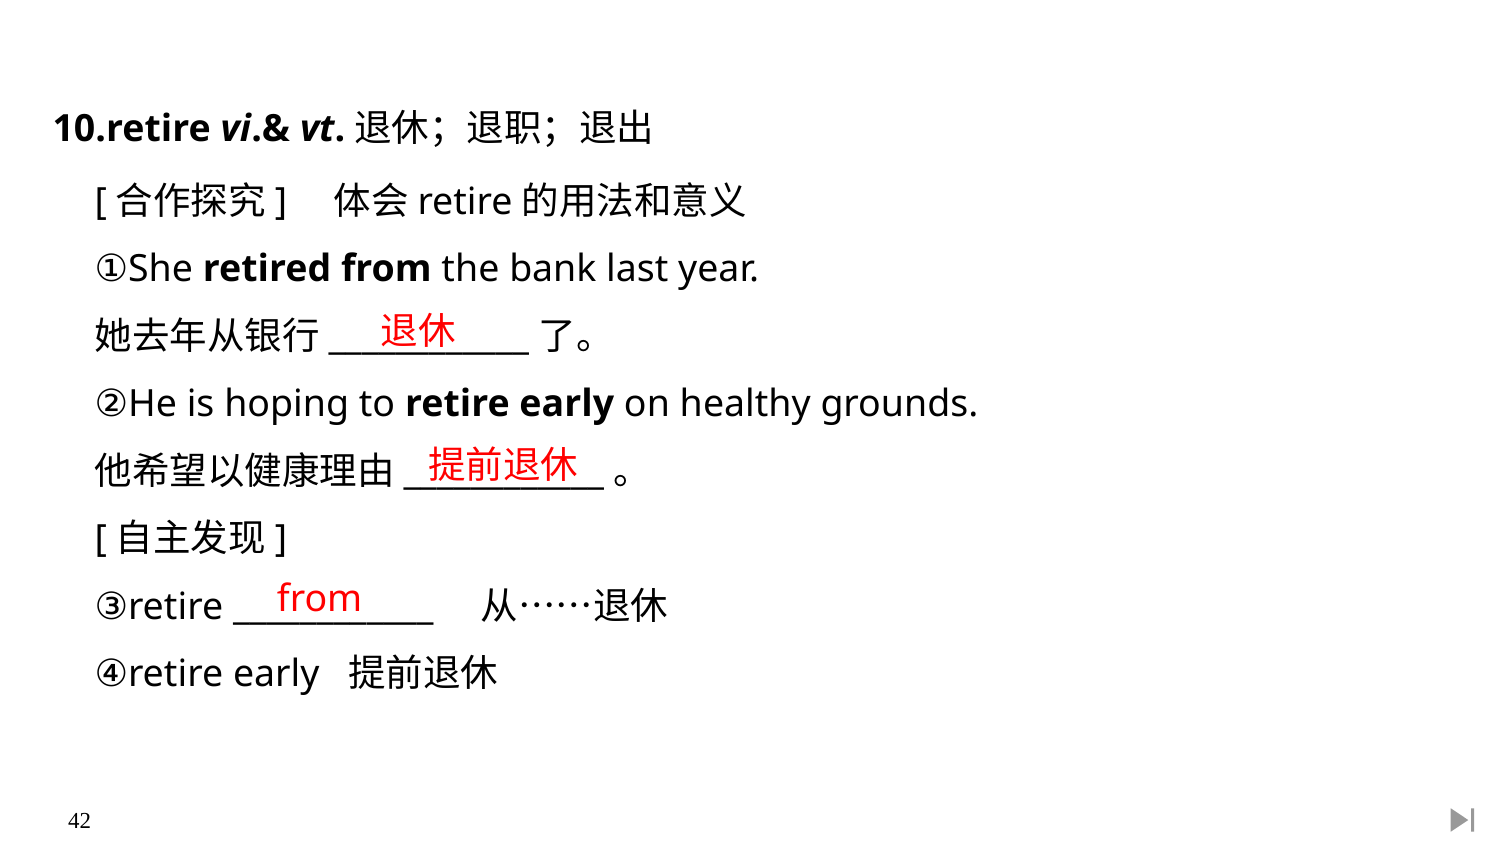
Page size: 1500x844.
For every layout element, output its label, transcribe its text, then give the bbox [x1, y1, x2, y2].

text_box 10.retire vi.& vt.退休；退职；退出 [41, 76, 1424, 156]
text_box 提前退休 [417, 413, 590, 492]
text_box [合作探究] 体会retire的用法和意义 ①She retired from the bank last year. 她去年从银行____________了。 ②He is hoping to retire early on healthy grounds. 他希望以健康理由____________。 [自主发现] ③retire ____________ 从……退休 ④retire early 提前退休 [83, 148, 1426, 700]
text_box 退休 [369, 279, 468, 358]
text_box from [265, 545, 374, 625]
